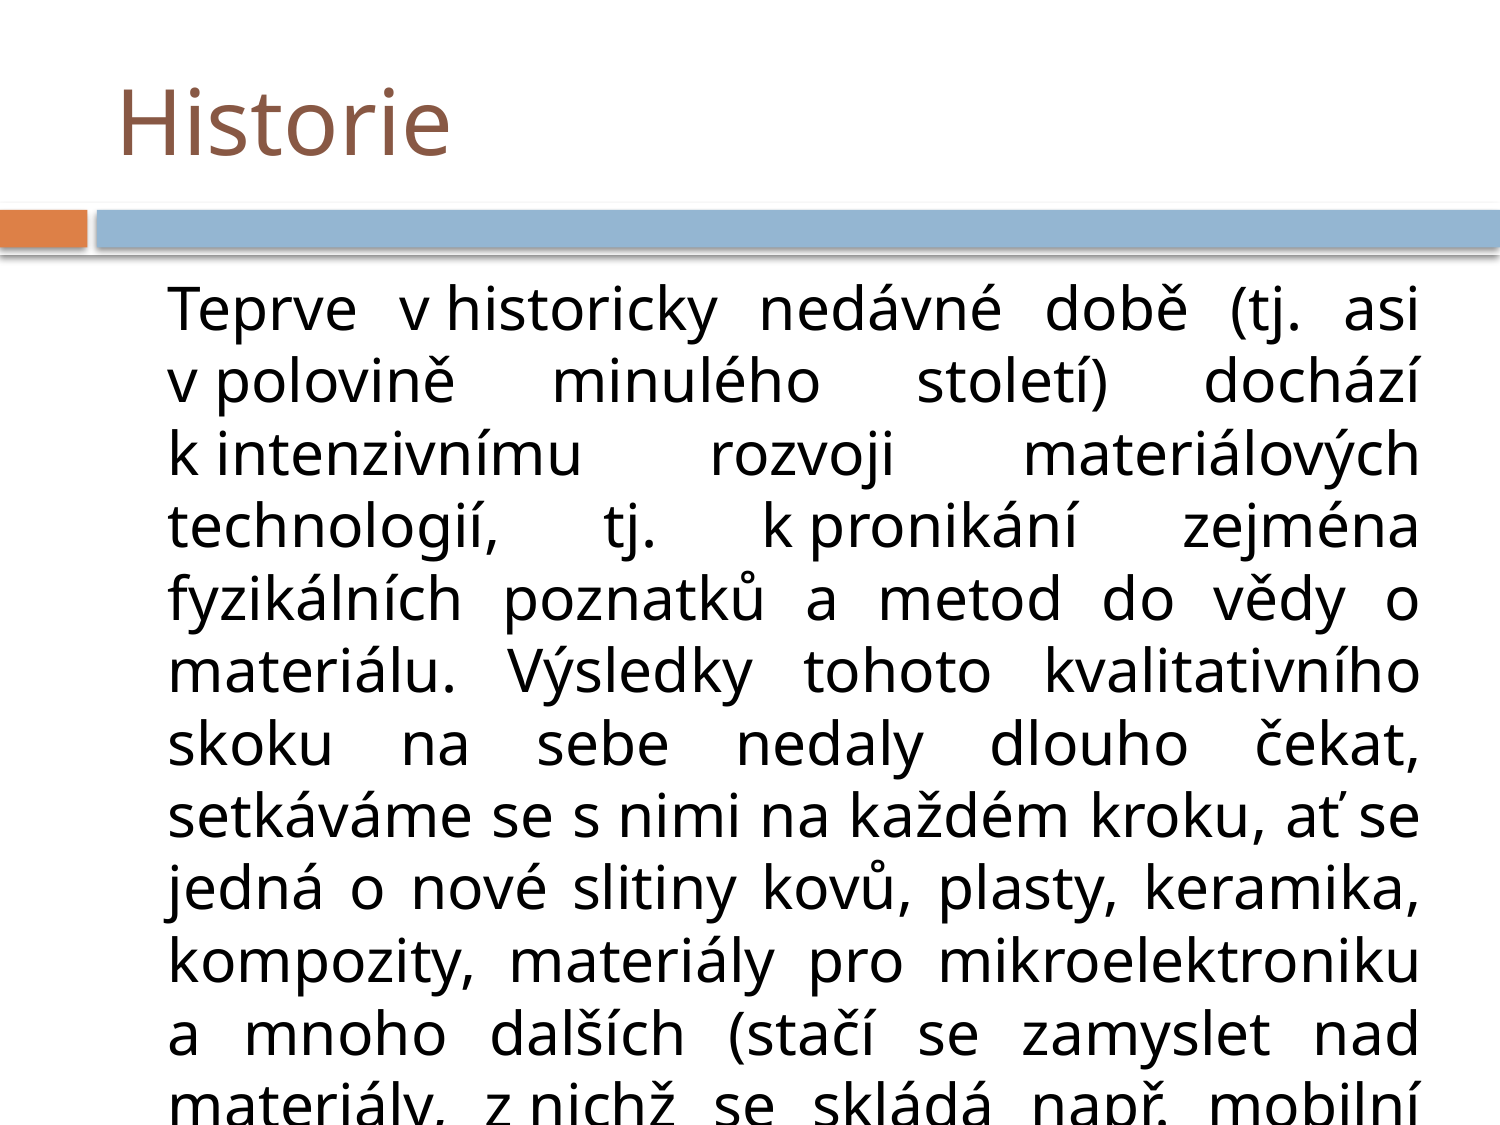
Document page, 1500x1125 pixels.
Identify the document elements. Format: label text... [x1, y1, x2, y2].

list Teprve v historicky nedávné době (tj. asi v polovině minulého století) dochází k intenzivnímu rozvoji materiálových technologií, tj. k pronikání zejména fyzikálních poznatků a metod do vědy o materiálu. Výsledky tohoto kvalitativního skoku na sebe nedaly dlouho čekat, setkáváme se s nimi na každém kroku, ať se jedná o nové slitiny kovů, plasty, keramika, kompozity, materiály pro mikroelektroniku a mnoho dalších (stačí se zamyslet nad materiály, z nichž se skládá např. mobilní telefon, automobil, počítač a další předměty denní spotřeby). [100, 262, 1439, 1001]
title Historie [100, 37, 1439, 201]
